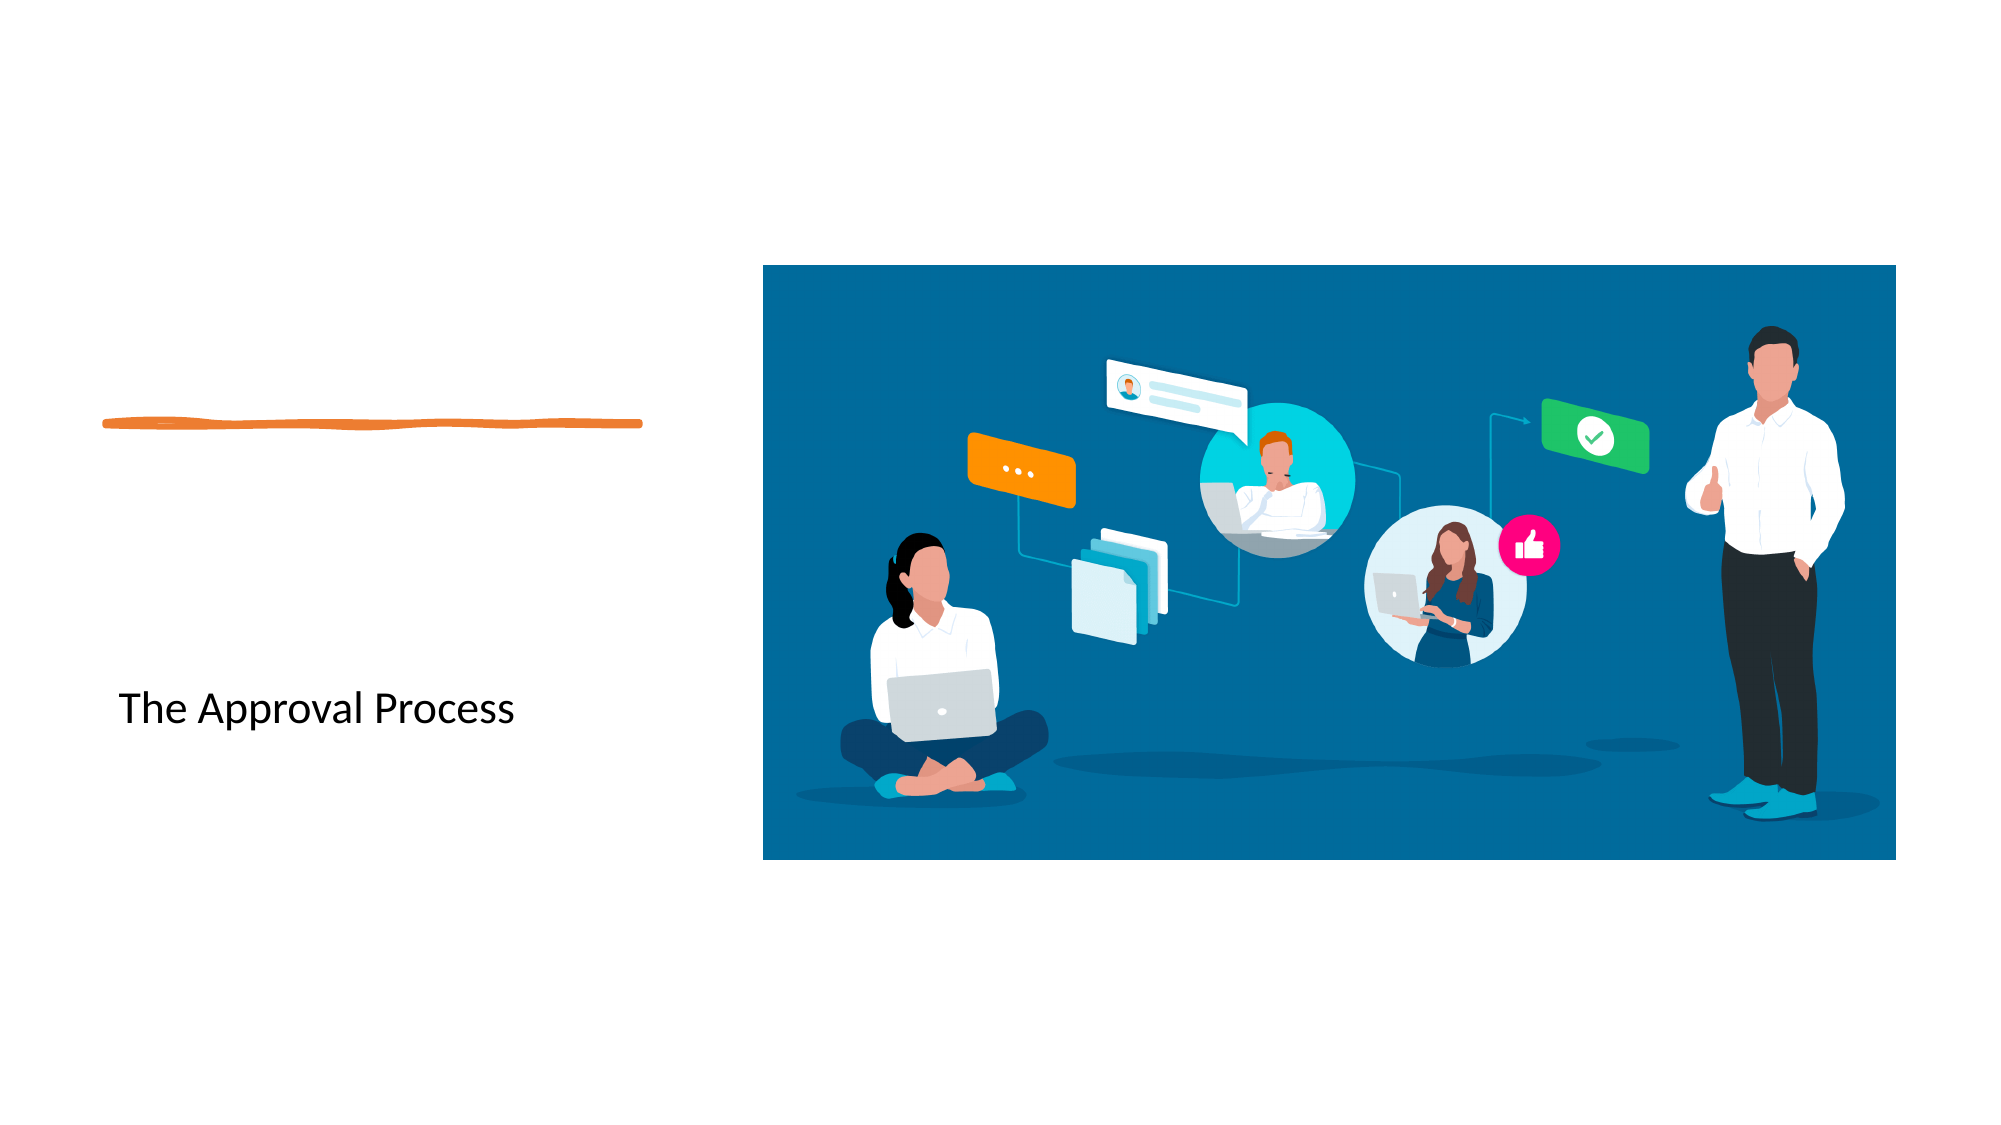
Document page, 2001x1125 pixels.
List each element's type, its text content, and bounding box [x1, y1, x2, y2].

picture [1072, 529, 1167, 644]
picture [1542, 399, 1649, 473]
list The Approval Process [103, 460, 666, 1020]
picture [1365, 506, 1560, 663]
text_box [104, 418, 641, 429]
picture [1686, 327, 1844, 820]
picture [1107, 360, 1354, 558]
picture [968, 433, 1075, 508]
picture [841, 534, 1048, 797]
text_box [0, 0, 2000, 1125]
